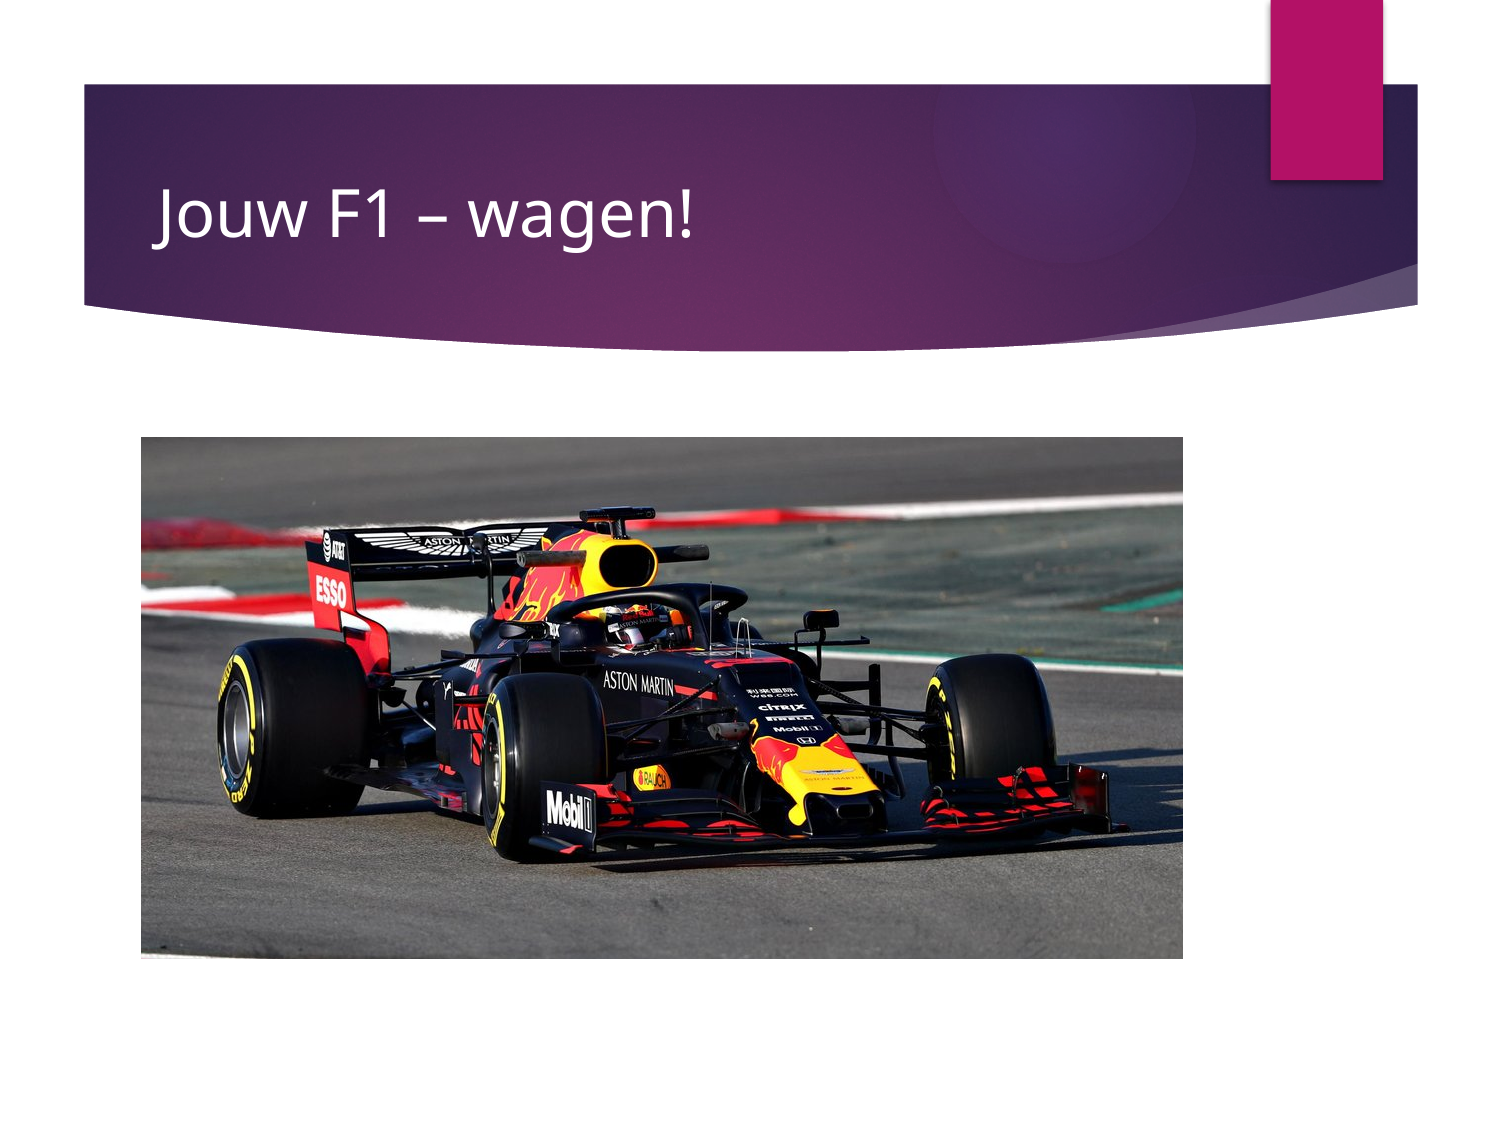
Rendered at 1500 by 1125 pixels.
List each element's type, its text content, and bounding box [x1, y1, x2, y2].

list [141, 437, 1183, 959]
title Jouw F1 – wagen! [142, 152, 1183, 269]
